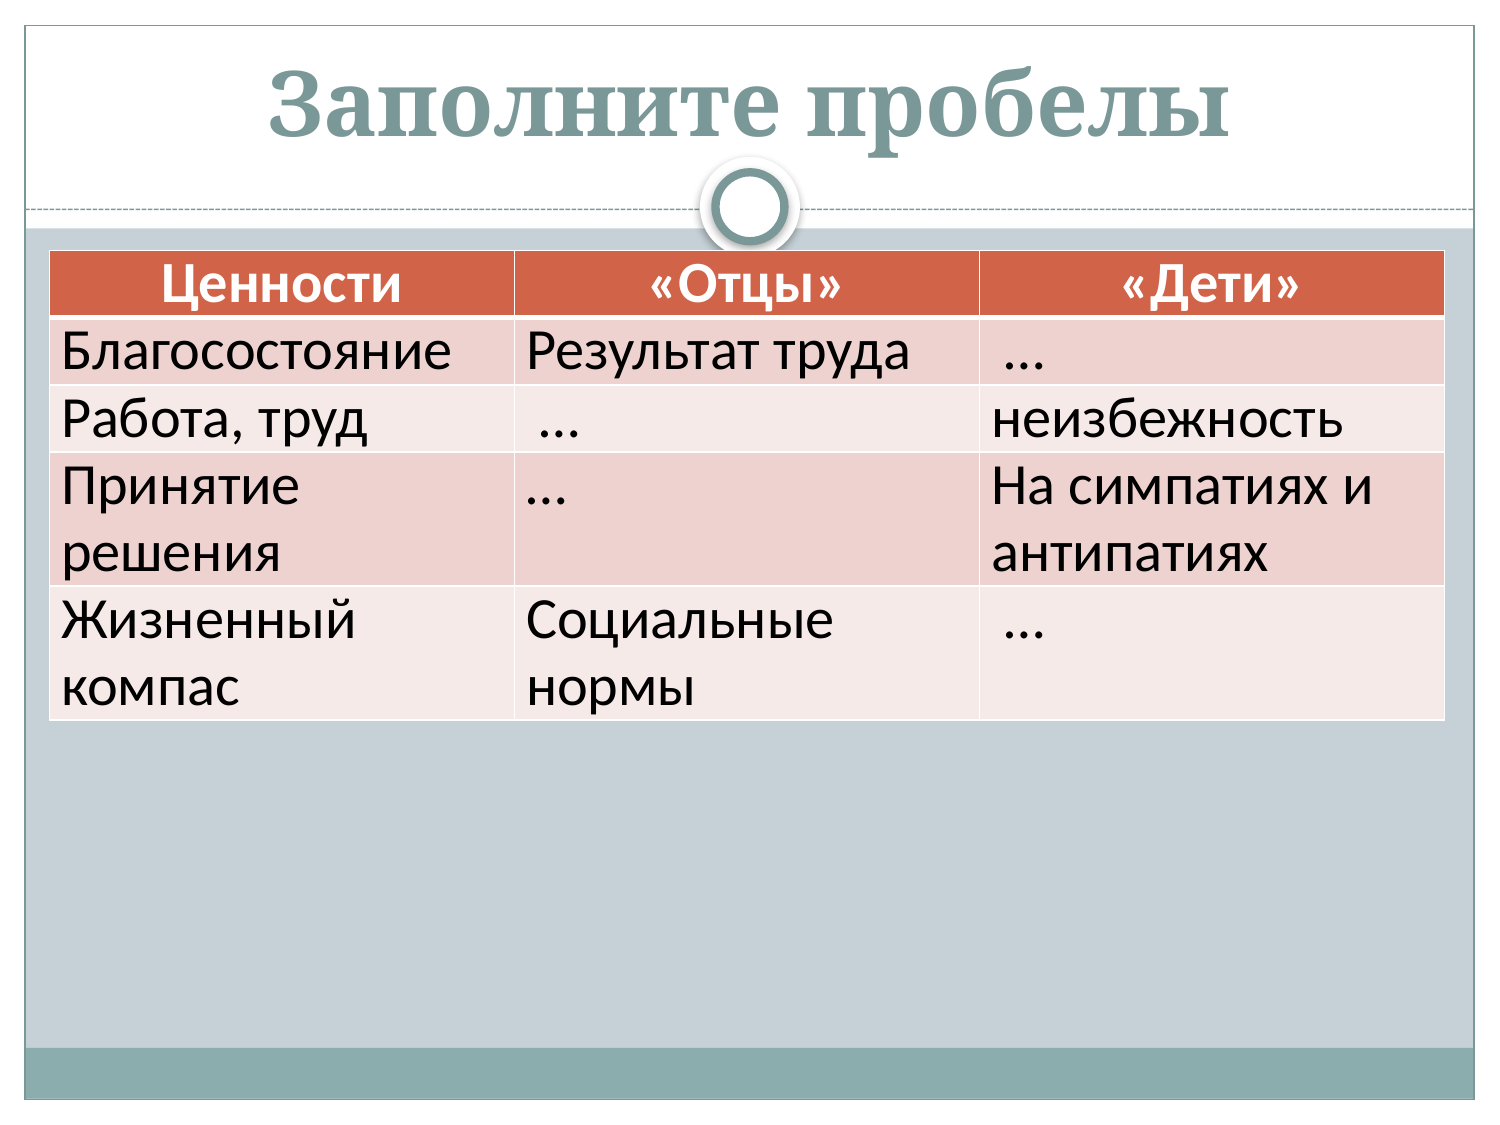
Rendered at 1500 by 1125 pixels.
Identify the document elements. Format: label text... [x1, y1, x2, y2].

table_cell … [515, 453, 979, 585]
table_cell Жизненный компас [50, 587, 514, 719]
table_cell неизбежность [980, 386, 1444, 451]
table_cell На симпатиях и антипатиях [980, 453, 1444, 585]
table_cell Социальные нормы [515, 587, 979, 719]
table_cell … [515, 386, 979, 451]
table_cell … [980, 587, 1444, 719]
table_header «Отцы» [515, 251, 979, 315]
table_cell Благосостояние [50, 320, 514, 384]
title Заполните пробелы [49, 37, 1450, 162]
table_header «Дети» [980, 251, 1444, 315]
table_cell Работа, труд [50, 386, 514, 451]
table_cell Результат труда [515, 320, 979, 384]
table_cell … [980, 320, 1444, 384]
table_cell Принятие решения [50, 453, 514, 585]
table_header Ценности [50, 251, 514, 315]
